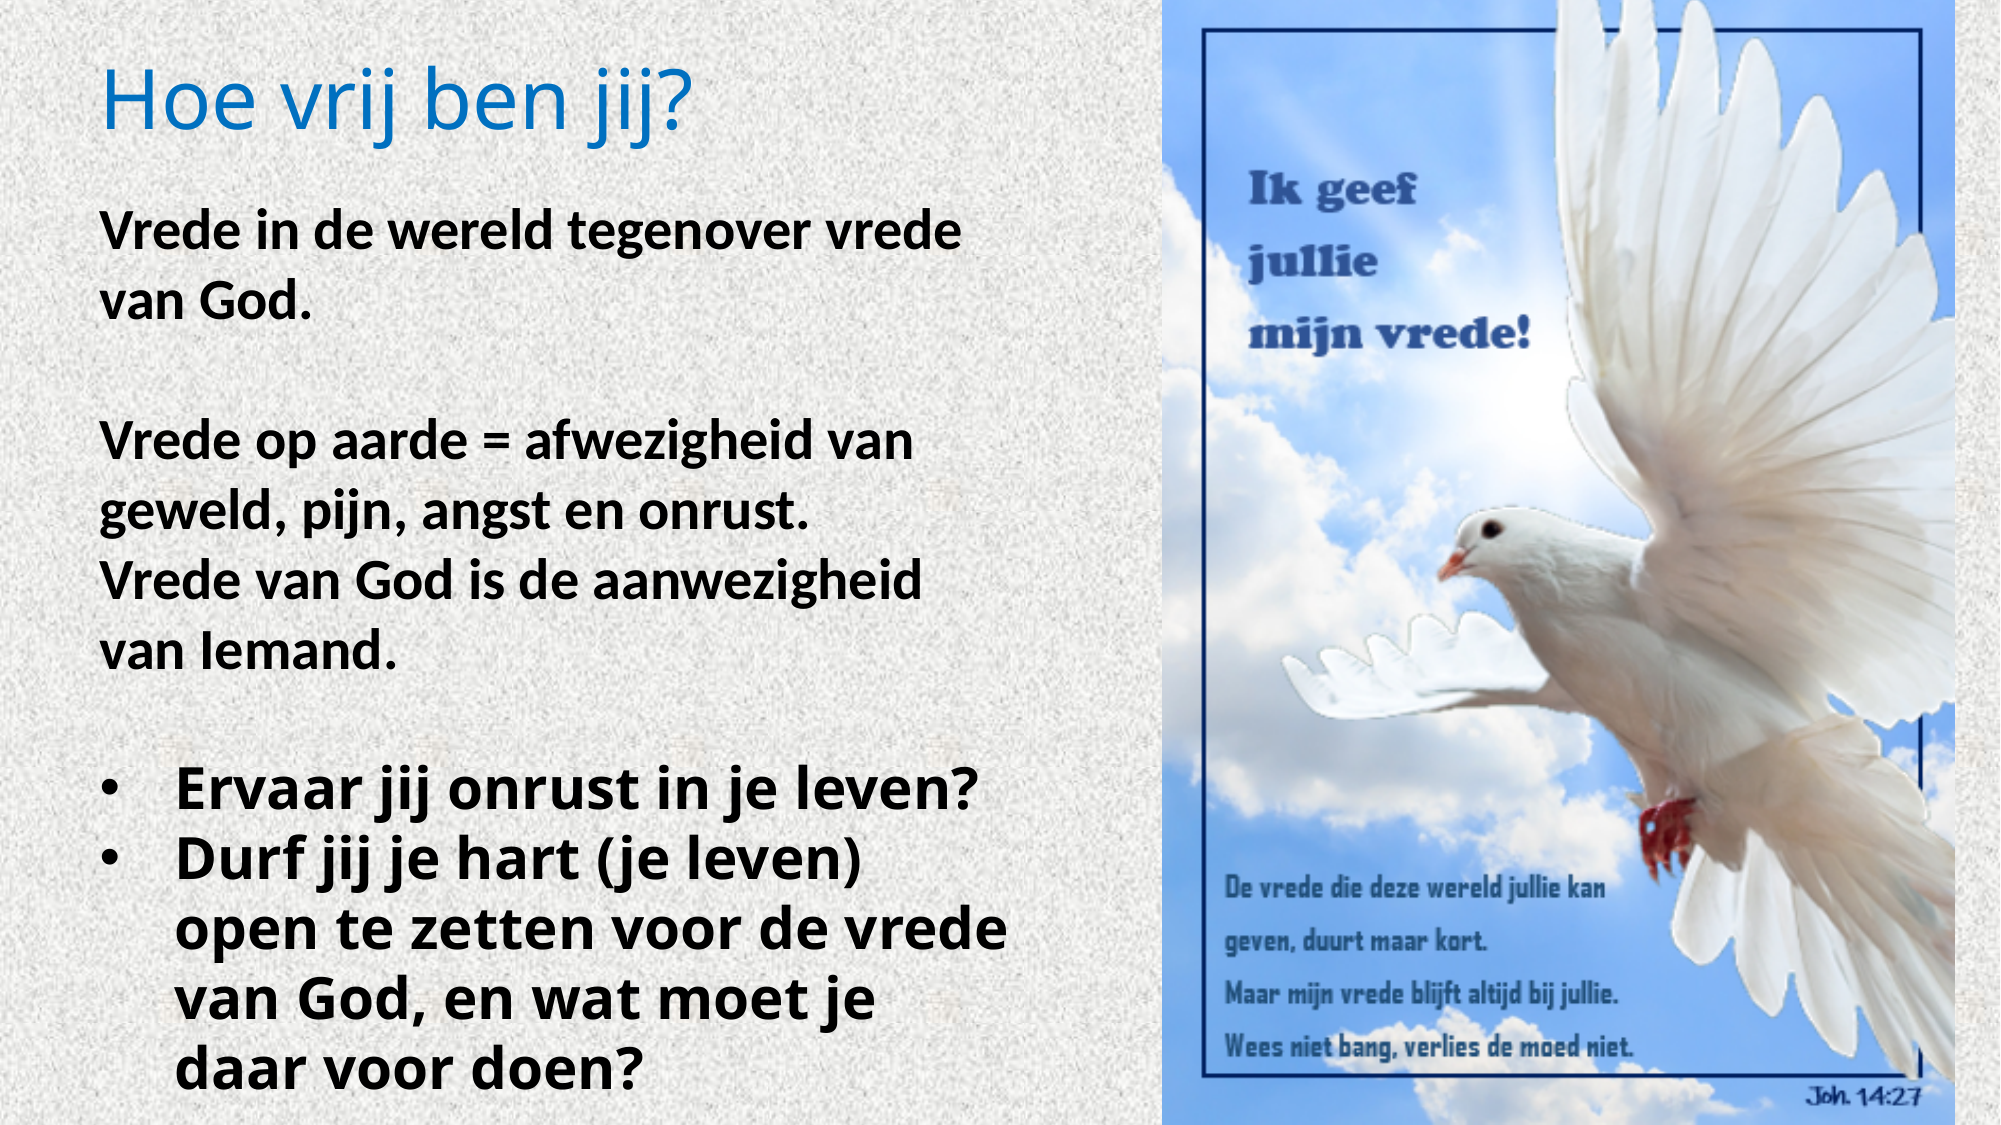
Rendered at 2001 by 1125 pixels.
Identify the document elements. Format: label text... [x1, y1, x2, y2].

text_box Hoe vrij ben jij? Vrede in de wereld tegenover vrede van God. Vrede op aarde = afwezigheid van geweld, pijn, angst en onrust. Vrede van God is de aanwezigheid van Iemand. Ervaar jij onrust in je leven? Durf jij je hart (je leven) open te zetten voor de vrede van God, en wat moet je daar voor doen? [84, 39, 1031, 1109]
picture [0, 0, 2001, 1125]
